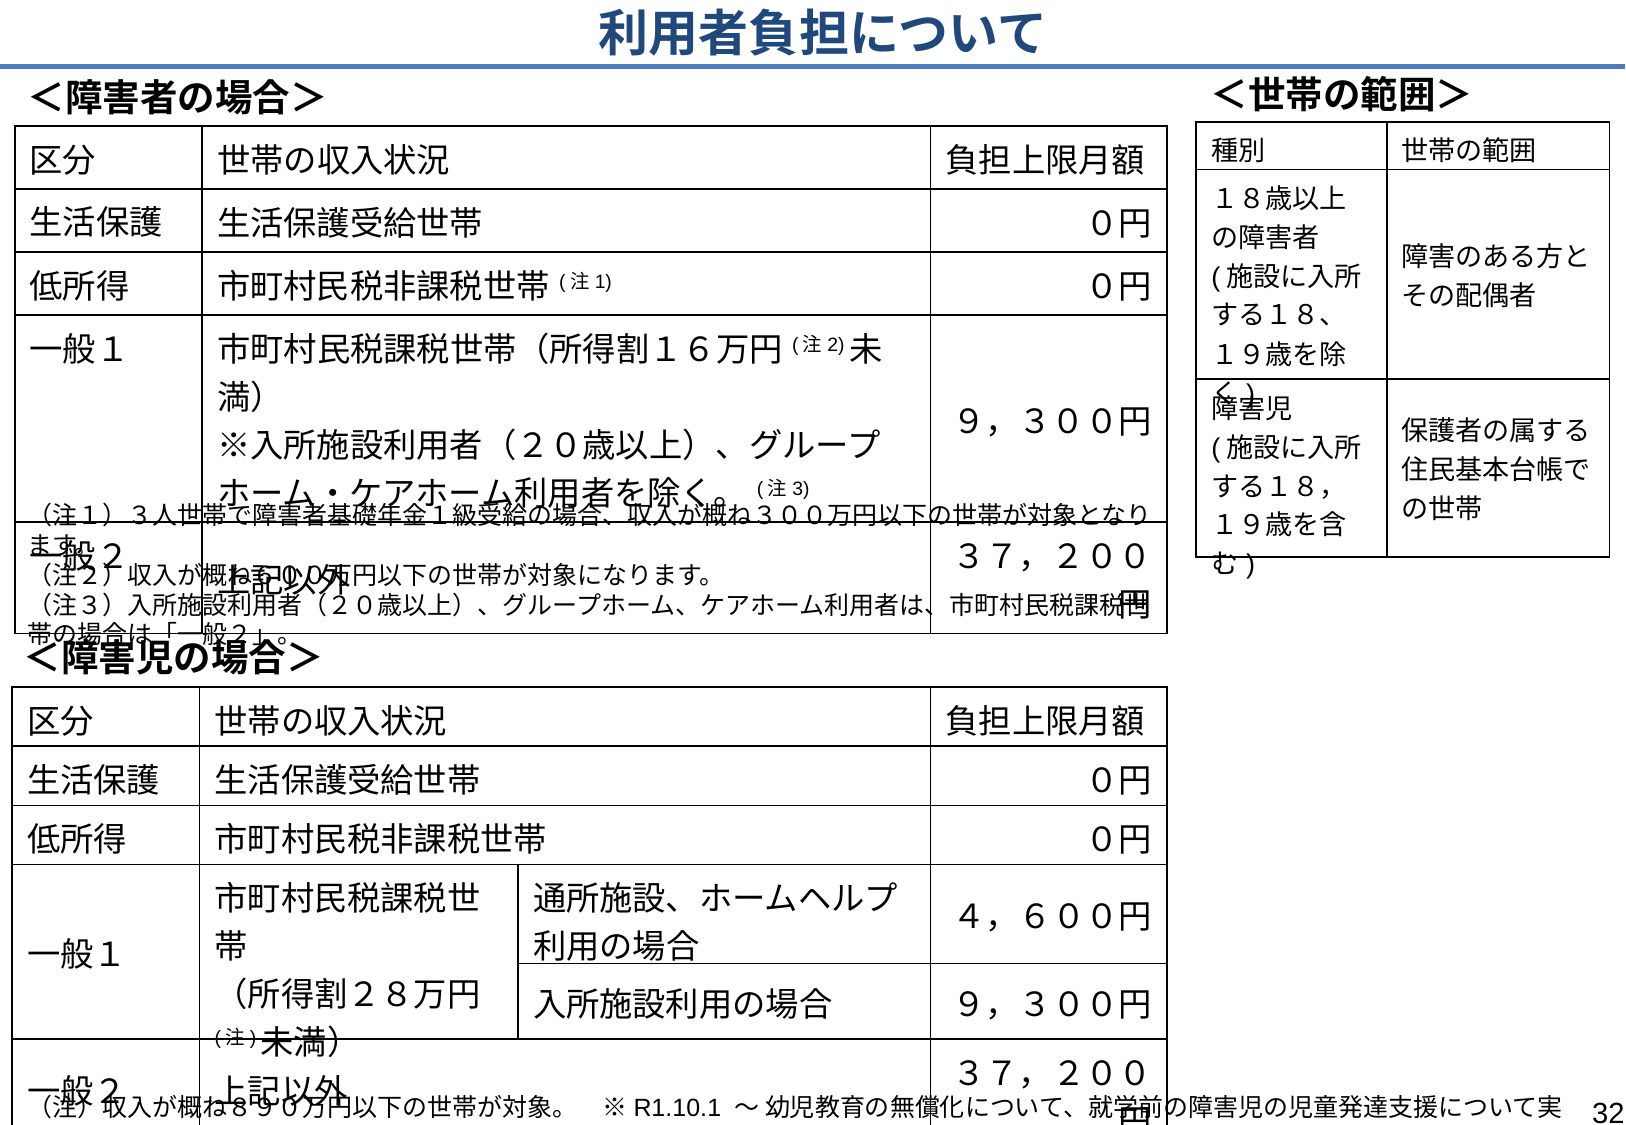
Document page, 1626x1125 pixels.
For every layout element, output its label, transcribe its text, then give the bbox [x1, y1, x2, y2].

text_box （注１）３人世帯で障害者基礎年金１級受給の場合、収入が概ね３００万円以下の世帯が対象となります。 （注２）収入が概ね６００万円以下の世帯が対象になります。 （注３）入所施設利用者（２０歳以上）、グループホーム、ケアホーム利用者は、市町村民税課税世帯の場合は「一般２」。 [12, 491, 1179, 657]
table_header 区分 [13, 688, 199, 745]
table_cell ９，３００円 [931, 316, 1166, 491]
table_cell １８歳以上の障害者 (施設に入所する１８、１９歳を除く) [1197, 170, 1386, 378]
table_cell 市町村民税課税世帯（所得割１６万円(注2)未満） ※入所施設利用者（２０歳以上）、グループホーム・ケアホーム利用者を除く。(注3) [203, 316, 930, 491]
table_cell 市町村民税非課税世帯 [200, 806, 930, 864]
table_header 種別 [1197, 123, 1386, 169]
table_cell 市町村民税課税世帯 （所得割２８万円(注)未満） [200, 865, 517, 1038]
table_cell ９，３００円 [931, 964, 1166, 1038]
table_cell 低所得 [13, 806, 199, 864]
table_cell 上記以外 [200, 1040, 930, 1084]
table_cell ０円 [931, 806, 1166, 864]
table_cell 一般１ [16, 316, 201, 491]
slide_number 32 [1593, 1086, 1625, 1125]
table_cell 障害児 (施設に入所する１８，１９歳を含む) [1197, 380, 1386, 556]
text_box ＜障害者の場合＞ [12, 78, 557, 127]
table_cell 保護者の属する住民基本台帳での世帯 [1388, 380, 1609, 556]
text_box ＜世帯の範囲＞ [1196, 78, 1548, 123]
table_cell ０円 [931, 253, 1166, 314]
text_box ＜障害児の場合＞ [9, 626, 553, 687]
table_cell 生活保護 [16, 190, 201, 251]
table_cell 生活保護 [13, 747, 199, 805]
table_cell ３７，２００円 [931, 1040, 1166, 1084]
table_cell ０円 [931, 747, 1166, 805]
table_cell 生活保護受給世帯 [200, 747, 930, 805]
table_header 負担上限月額 [931, 688, 1166, 745]
table_cell 一般１ [13, 865, 199, 1038]
table_header 世帯の収入状況 [203, 127, 930, 188]
table_cell 市町村民税非課税世帯(注1) [203, 253, 930, 314]
table_cell 生活保護受給世帯 [203, 190, 930, 251]
table_cell 通所施設、ホームヘルプ利用の場合 [519, 865, 930, 963]
table_cell 低所得 [16, 253, 201, 314]
text_box （注）収入が概ね８９０万円以下の世帯が対象。 ※R1.10.1 ～ 幼児教育の無償化について、就学前の障害児の児童発達支援について実施予定。 [12, 1084, 1593, 1125]
table_header 世帯の収入状況 [200, 688, 930, 745]
table_header 負担上限月額 [931, 127, 1166, 188]
table_header 区分 [16, 127, 201, 188]
table_cell ０円 [931, 190, 1166, 251]
table_cell 障害のある方とその配偶者 [1388, 170, 1609, 378]
table_header 世帯の範囲 [1388, 123, 1609, 169]
title 利用者負担について [91, 0, 1555, 64]
table_cell ４，６００円 [931, 865, 1166, 963]
table_cell 一般２ [13, 1040, 199, 1084]
table_cell 入所施設利用の場合 [519, 964, 930, 1038]
